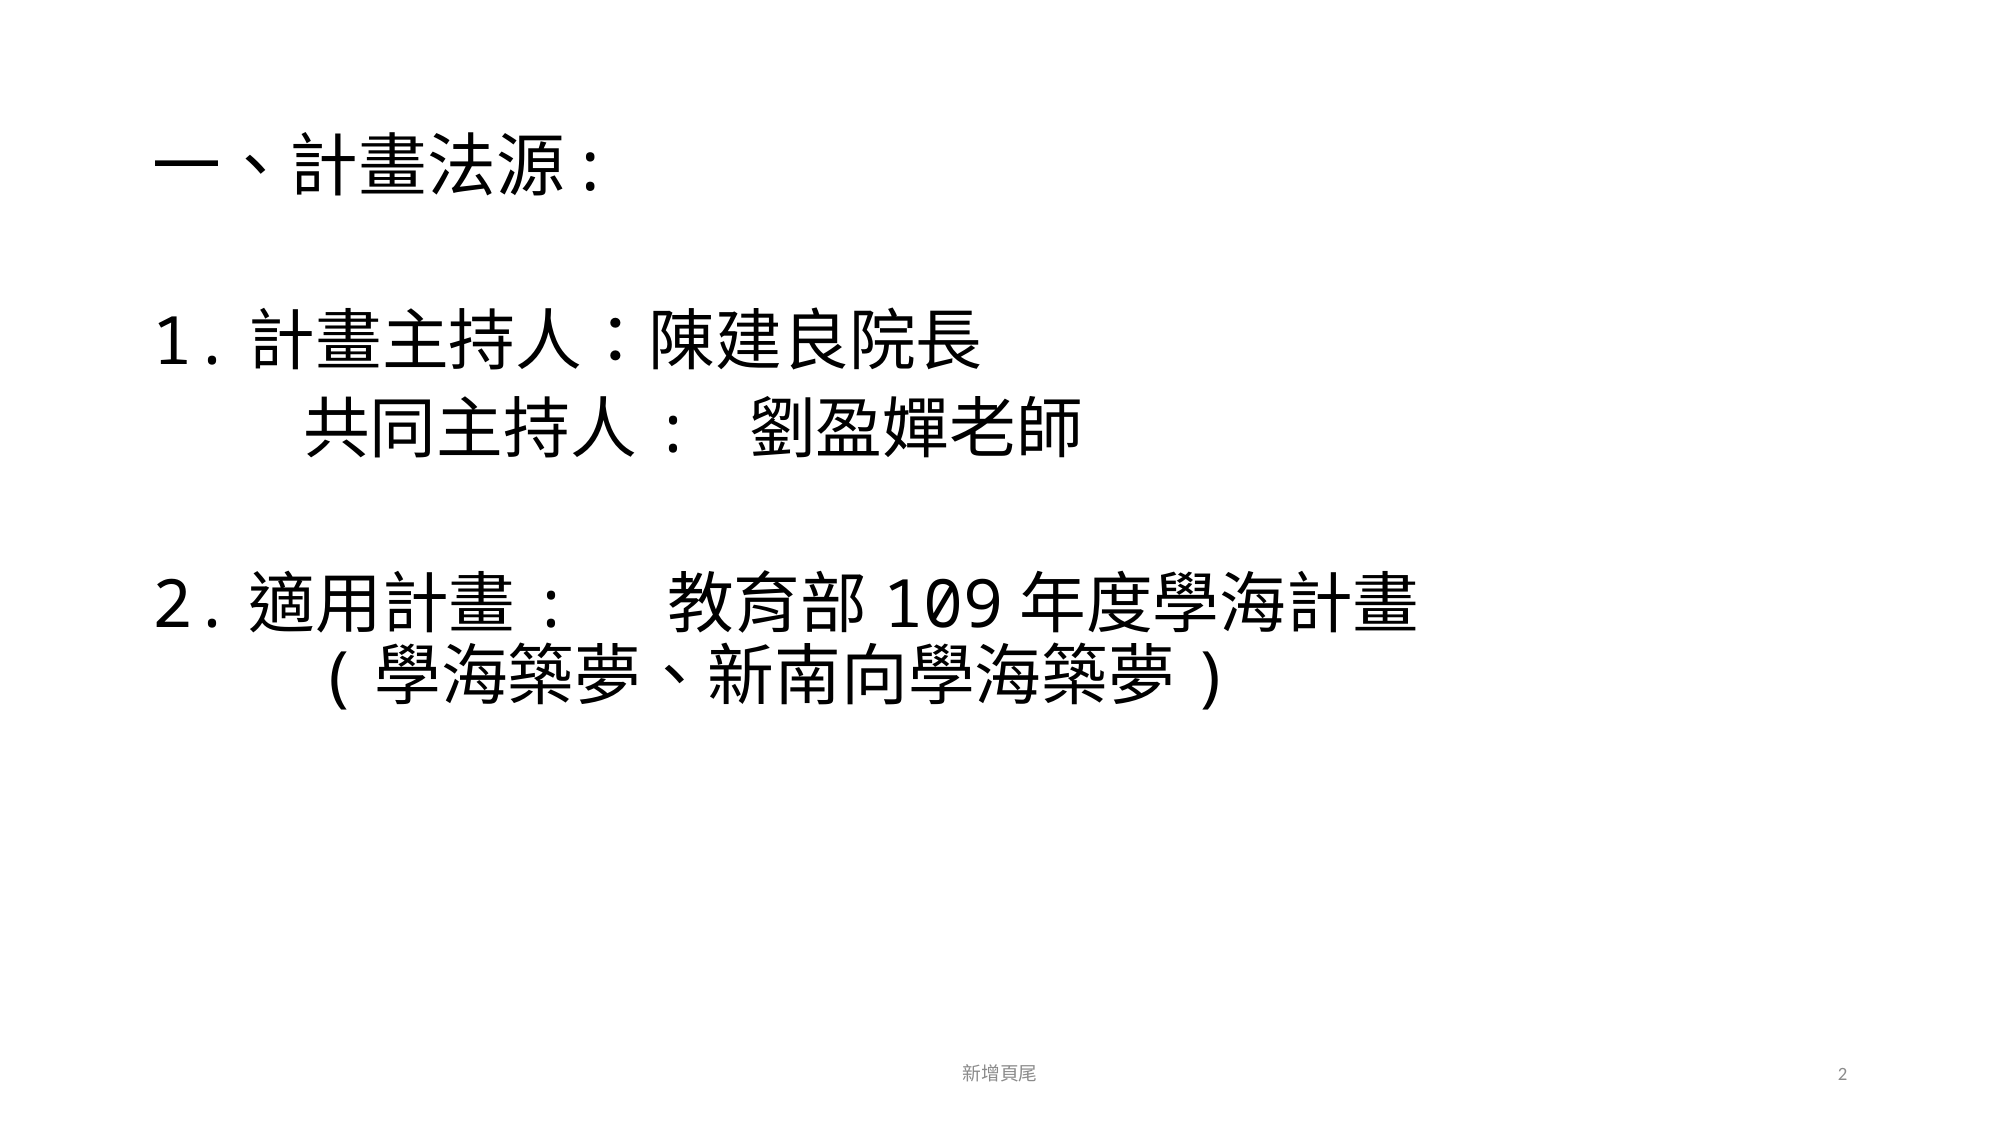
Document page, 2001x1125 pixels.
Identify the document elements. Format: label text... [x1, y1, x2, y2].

footer 新增頁尾 [662, 1042, 1338, 1103]
slide_number 2 [1412, 1042, 1863, 1103]
title 一、計畫法源: [137, 59, 1863, 278]
list 1.計畫主持人：陳建良院長 共同主持人: 劉盈嬋老師 2.適用計畫: 教育部109年度學海計畫 (學海築夢、新南向學海築夢) [137, 299, 1863, 1014]
